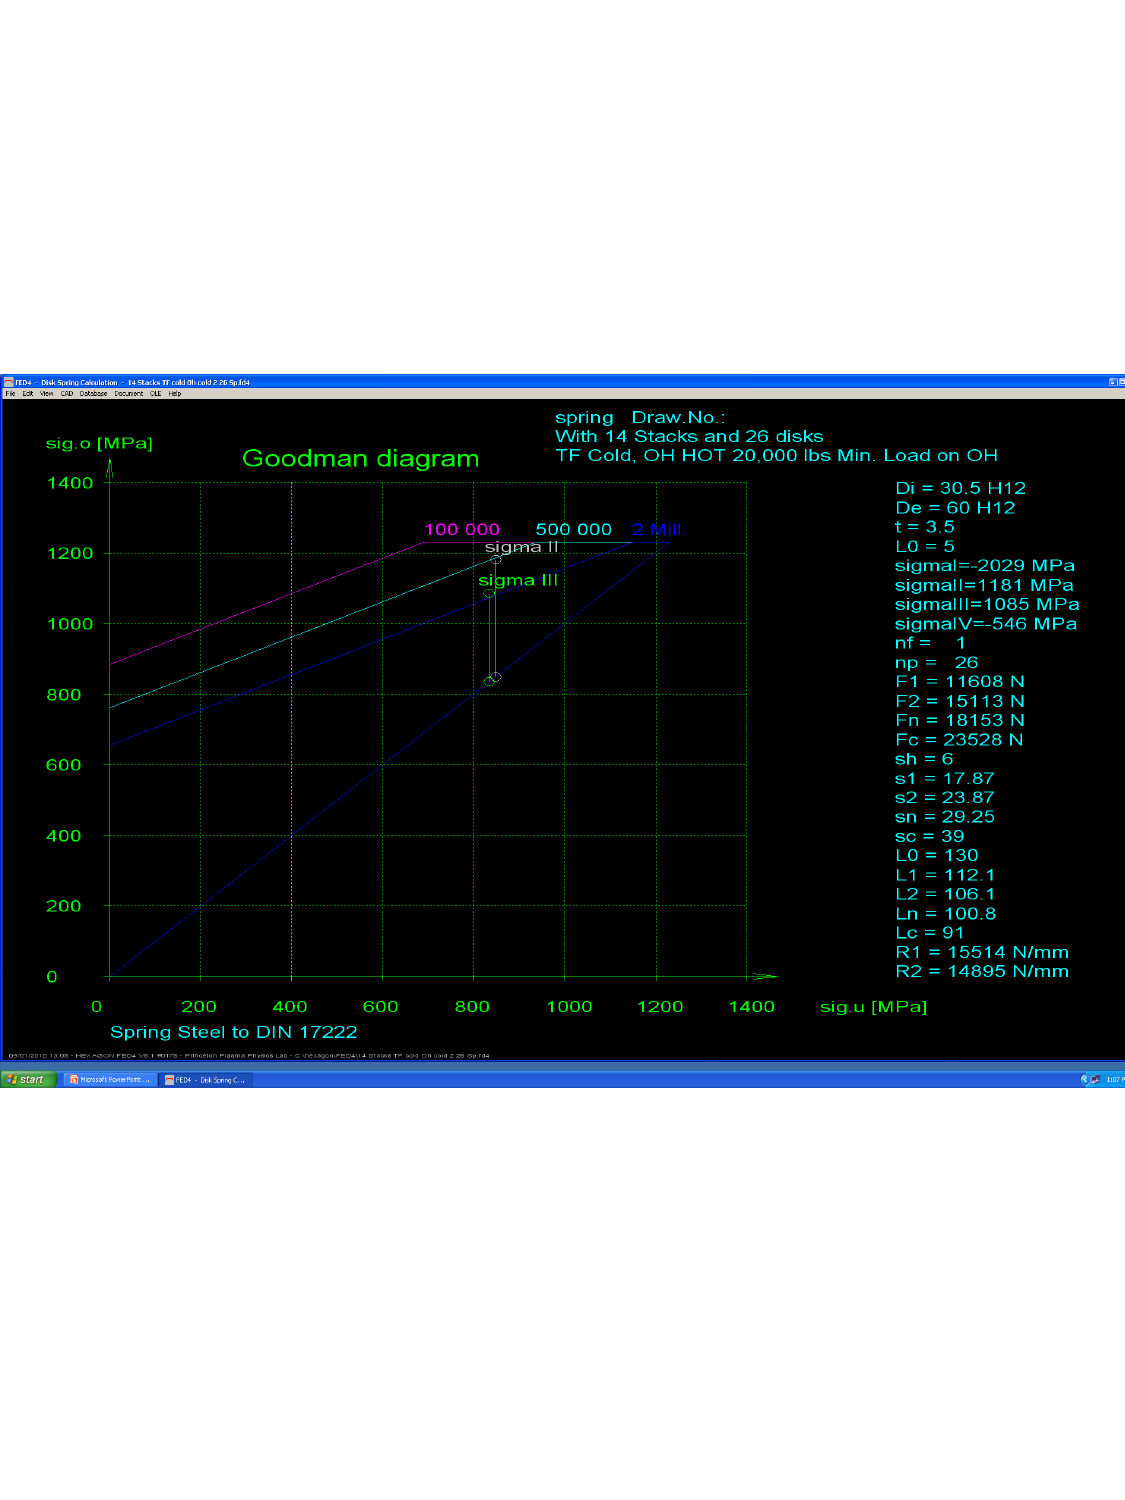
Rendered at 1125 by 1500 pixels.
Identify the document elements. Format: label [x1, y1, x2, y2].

picture [0, 374, 1125, 1088]
